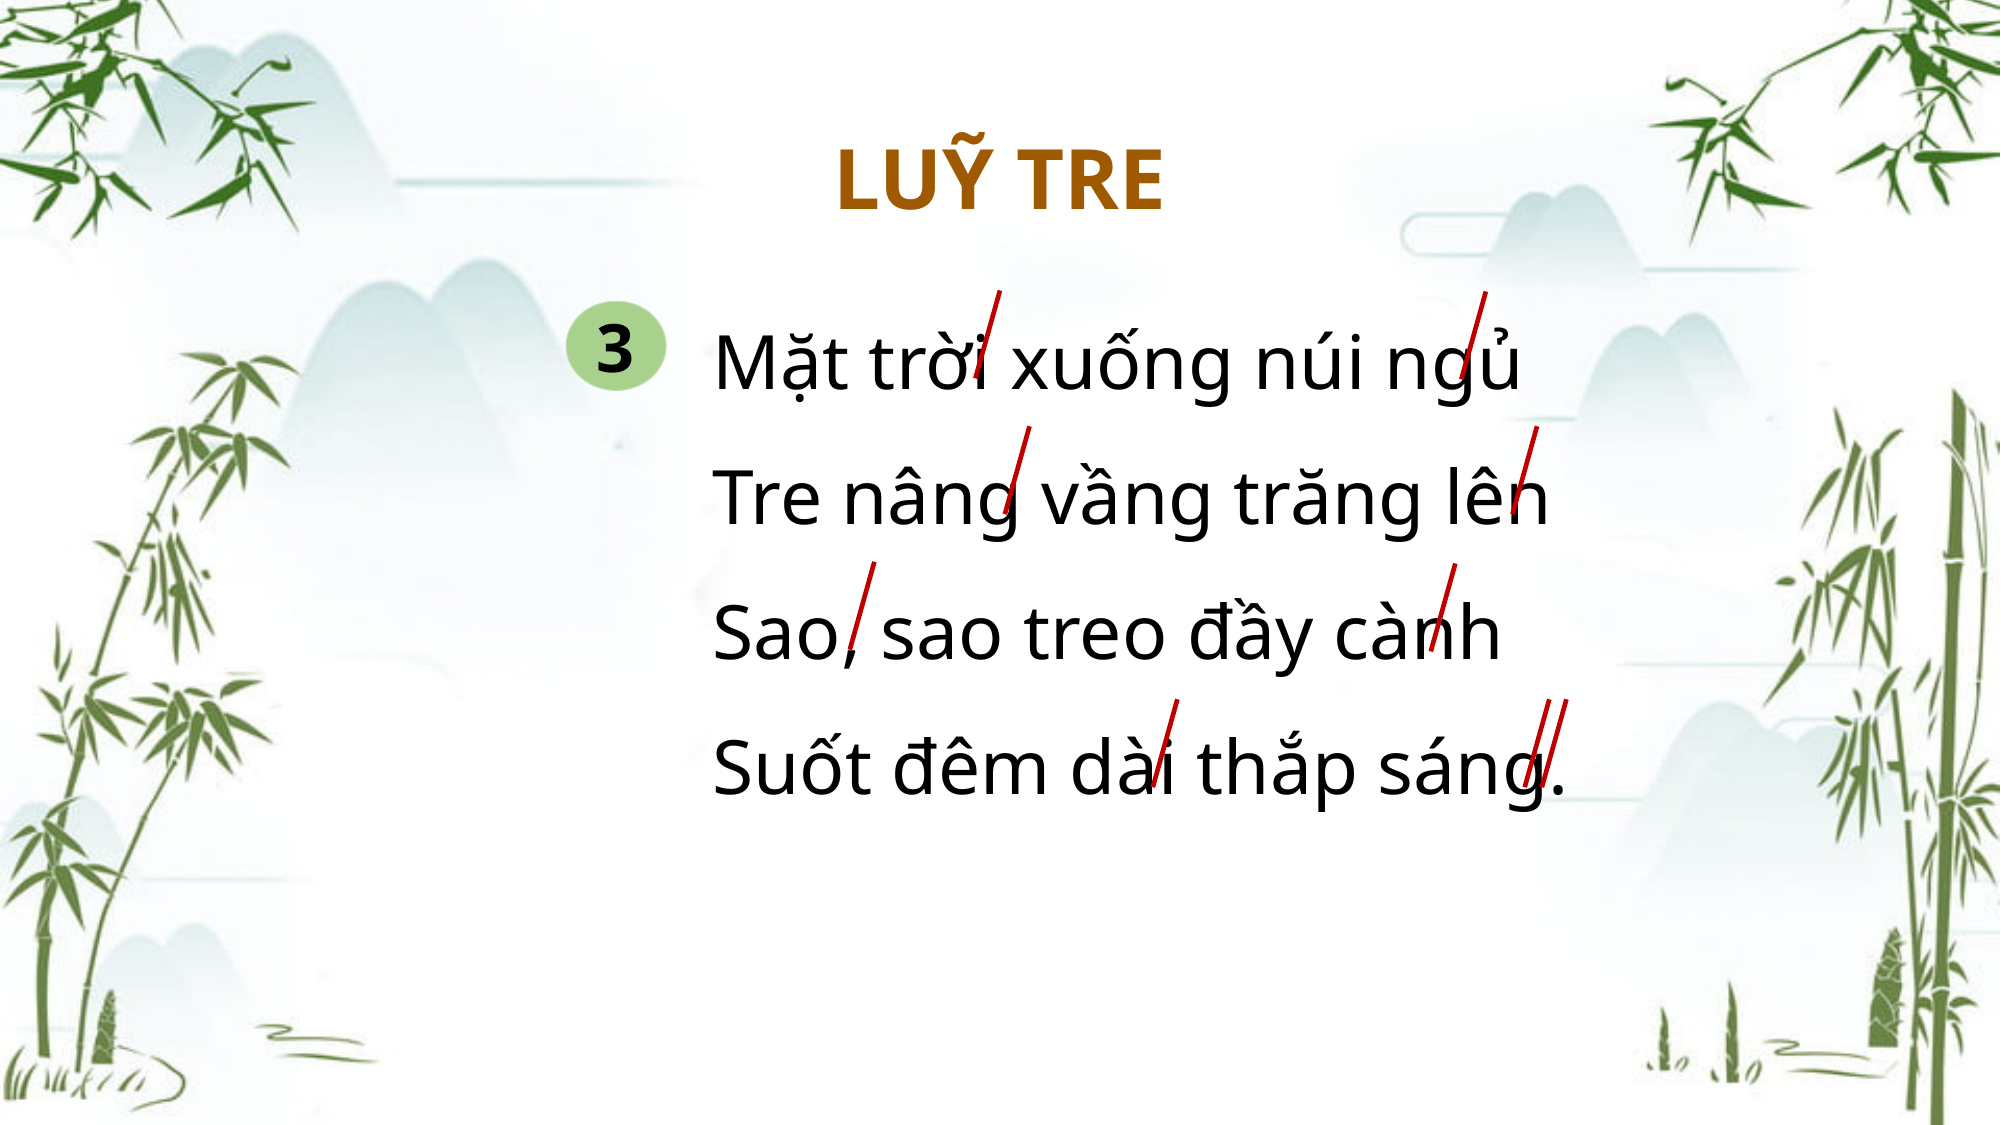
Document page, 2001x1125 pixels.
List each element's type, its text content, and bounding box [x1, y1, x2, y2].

text_box 3 [565, 300, 667, 391]
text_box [1512, 426, 1537, 515]
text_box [975, 290, 1000, 379]
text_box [1004, 426, 1030, 515]
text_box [1524, 699, 1567, 788]
picture [0, 0, 2000, 1125]
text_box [1430, 563, 1456, 652]
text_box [1152, 699, 1178, 788]
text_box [1461, 291, 1486, 380]
text_box Mặt trời xuống núi ngủ Tre nâng vầng trăng lên Sao, sao treo đầy cành Suốt đêm dài thắp sáng. [708, 279, 1677, 800]
text_box LUỸ TRE [710, 105, 1292, 199]
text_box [849, 561, 875, 650]
